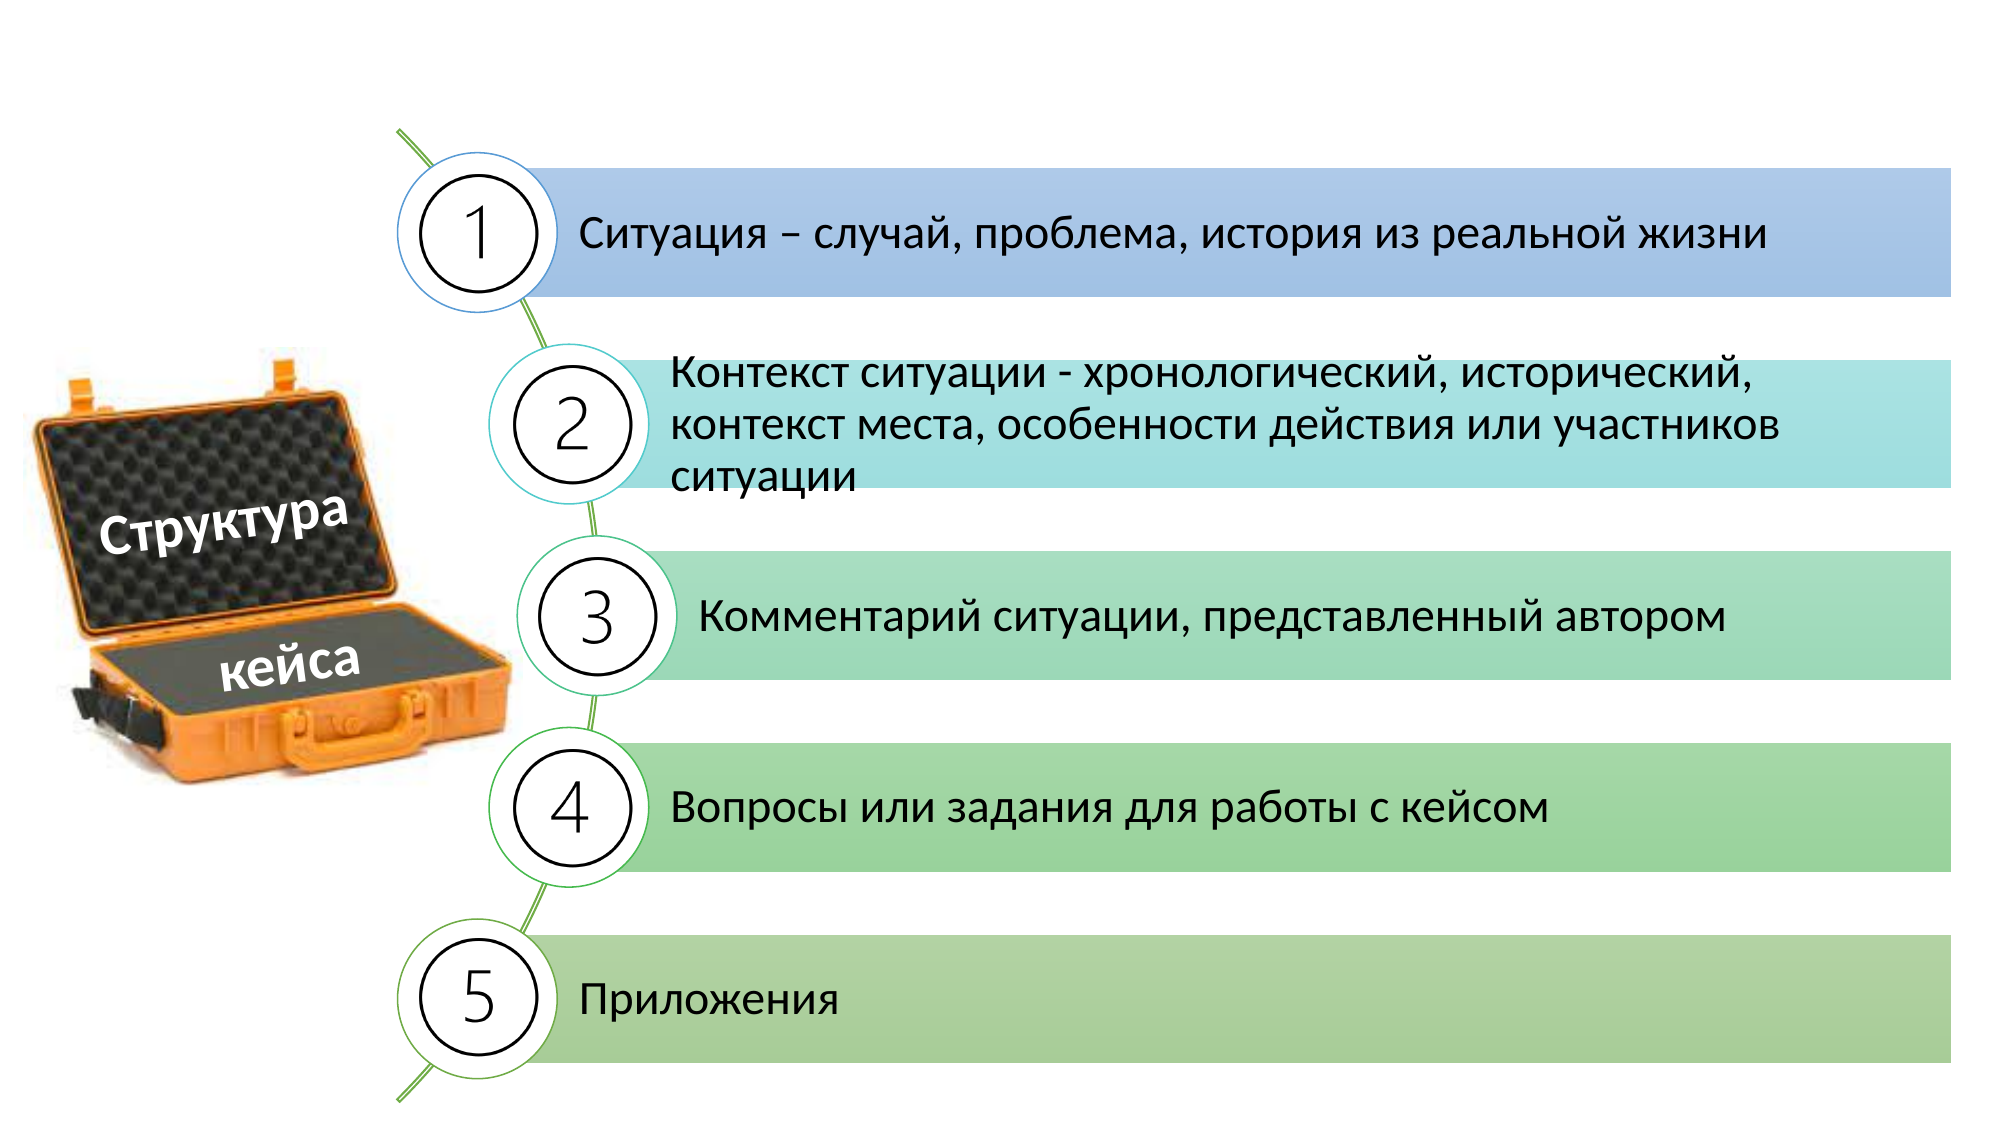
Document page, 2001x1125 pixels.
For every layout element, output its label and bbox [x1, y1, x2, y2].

text_box [0, 0, 1952, 1125]
picture [497, 732, 648, 884]
picture [403, 158, 554, 309]
picture [403, 921, 554, 1073]
picture [522, 540, 673, 692]
picture [497, 348, 648, 500]
